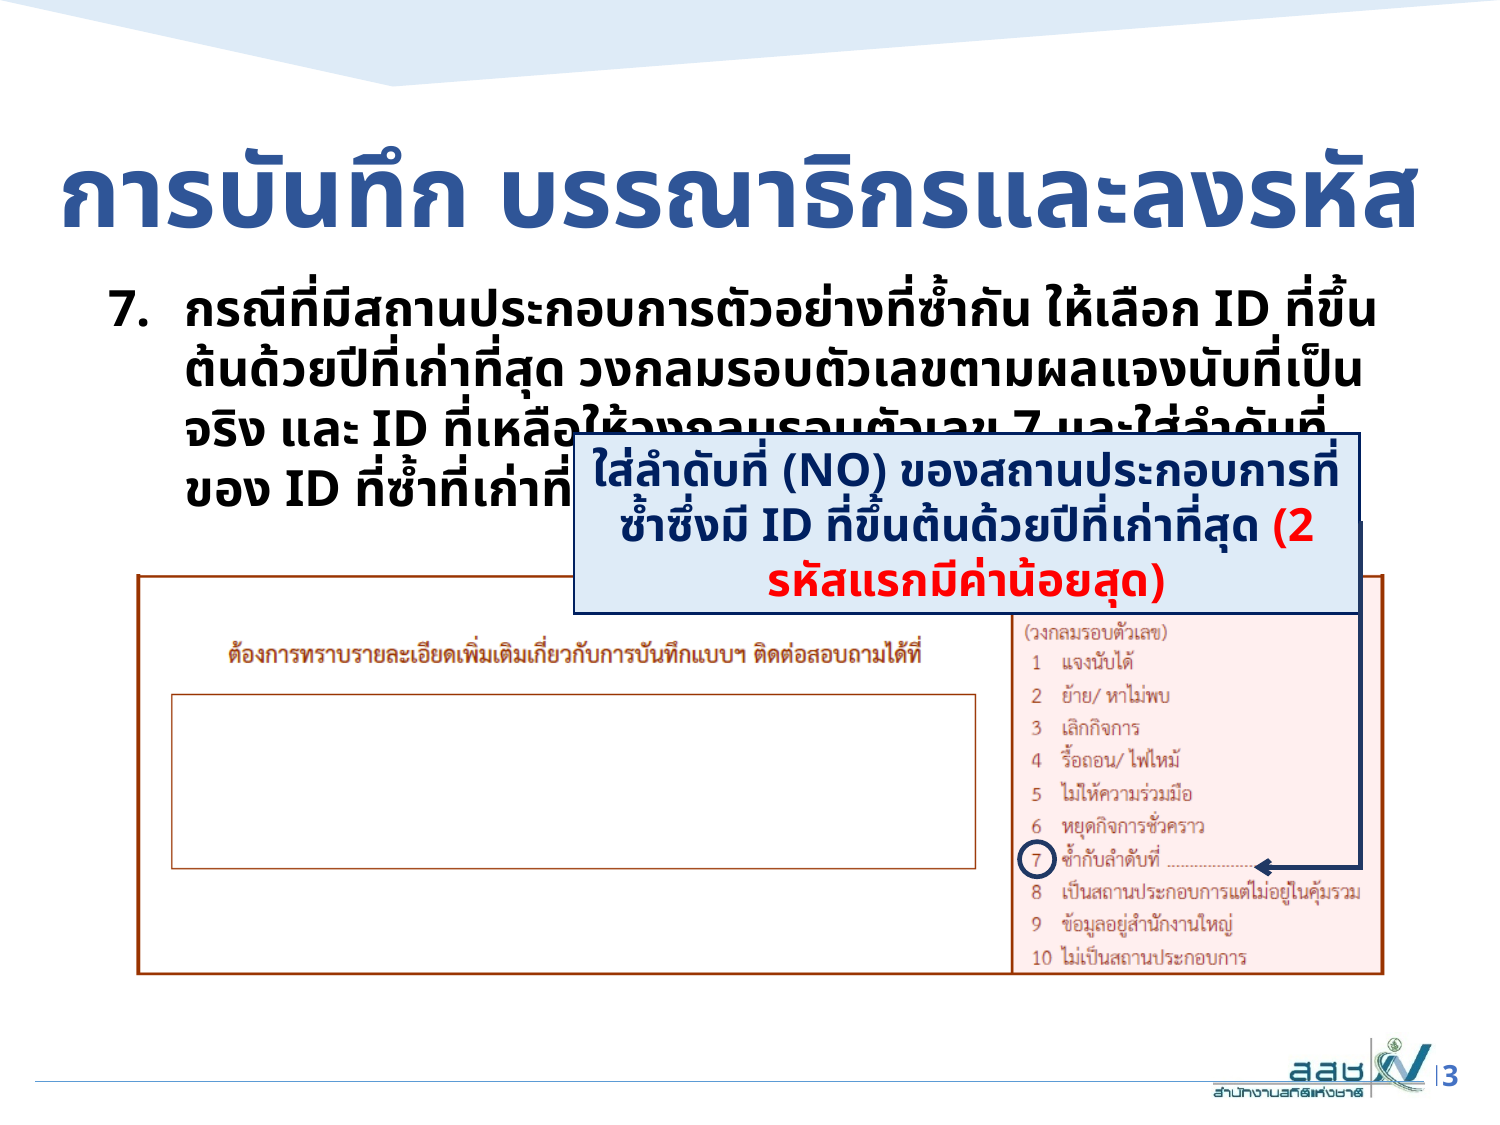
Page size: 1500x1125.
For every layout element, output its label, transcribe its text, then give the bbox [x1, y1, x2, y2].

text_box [34, 1032, 1436, 1107]
text_box การบันทึก บรรณาธิกรและลงรหัส [0, 105, 1491, 271]
slide_number 13 [1136, 1047, 1474, 1108]
text_box [0, 0, 1500, 88]
picture [103, 574, 1418, 983]
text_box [1253, 496, 1360, 868]
text_box 7. กรณีที่มีสถานประกอบการตัวอย่างที่ซ้ำกัน ให้เลือก ID ที่ขึ้นต้นด้วยปีที่เก่าที่สุด วงกลมรอบตัวเลขตามผลแจงนับที่เป็นจริง และ ID ที่เหลือให้วงกลมรอบตัวเลข 7 และใส่ลำดับที่ของ ID ที่ซ้ำที่เก่าที่สุด [93, 271, 1418, 1032]
text_box ใส่ลำดับที่ (NO) ของสถานประกอบการที่ซ้ำซึ่งมี ID ที่ขึ้นต้นด้วยปีที่เก่าที่สุด (2 รหัสแรกมีค่าน้อยสุด) [574, 433, 1360, 574]
